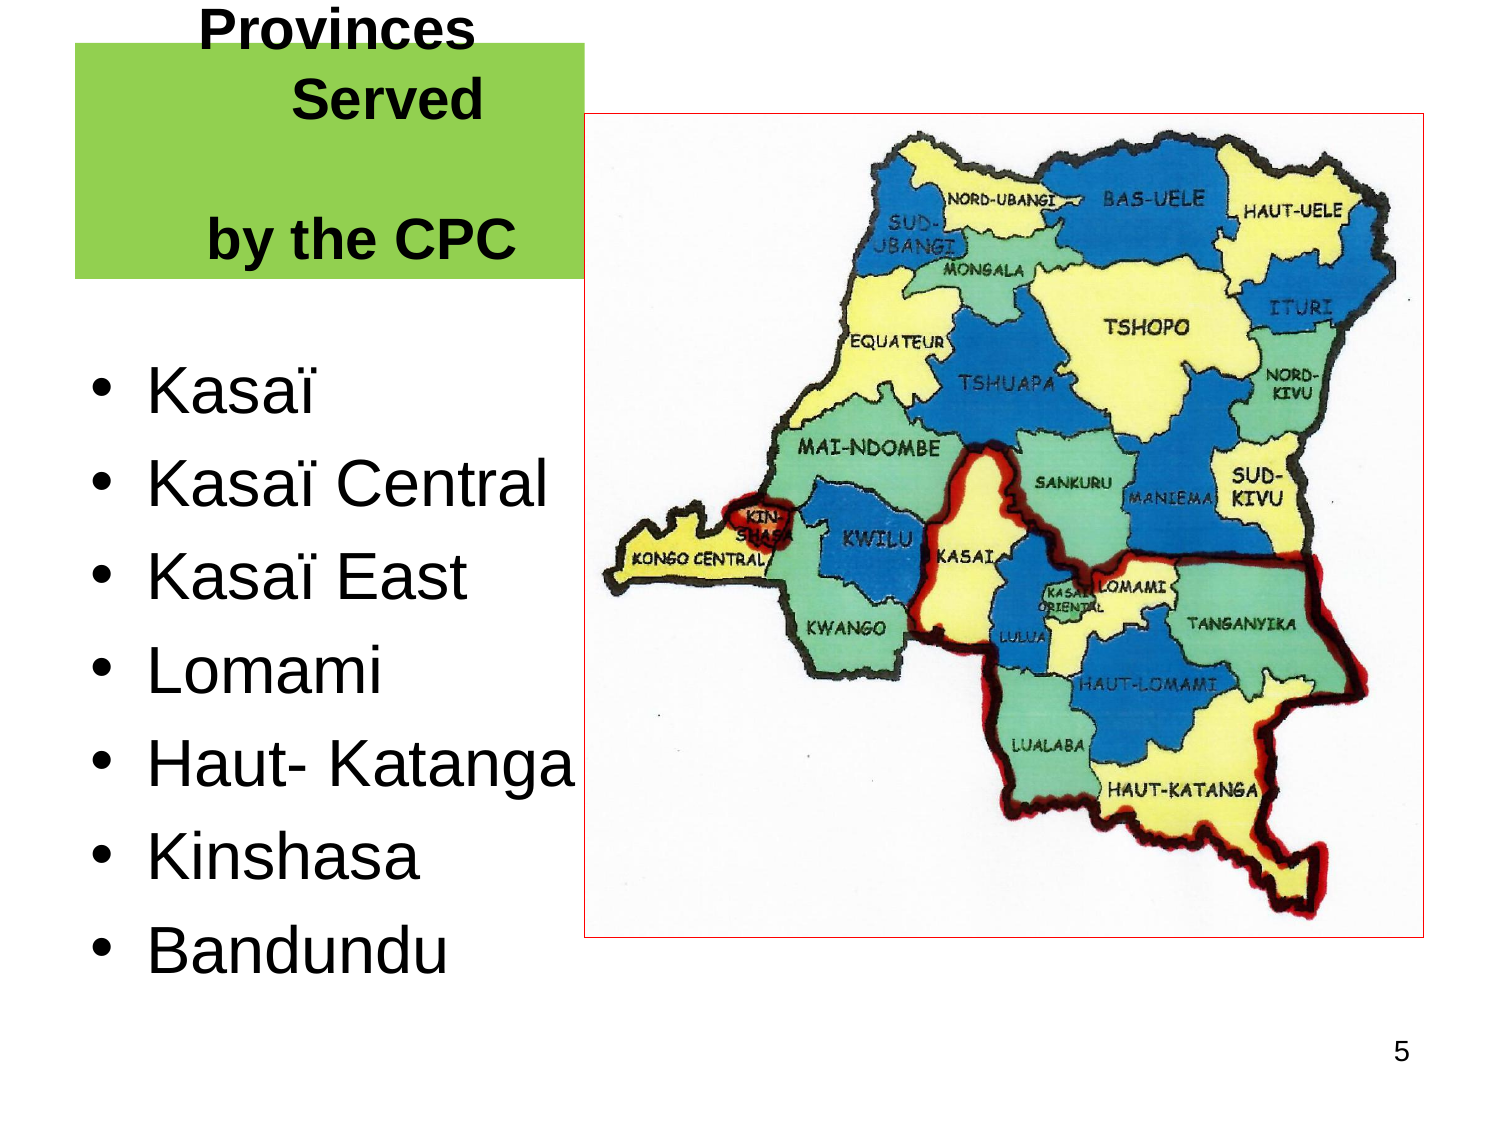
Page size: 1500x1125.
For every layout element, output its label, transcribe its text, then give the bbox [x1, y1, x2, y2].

list Kasaï Kasaï Central Kasaï East Lomami Haut- Katanga Kinshasa Bandundu [75, 290, 609, 1005]
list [584, 113, 1424, 938]
title Provinces Served by the CPC [75, 42, 585, 279]
slide_number 5 [1074, 1024, 1426, 1103]
